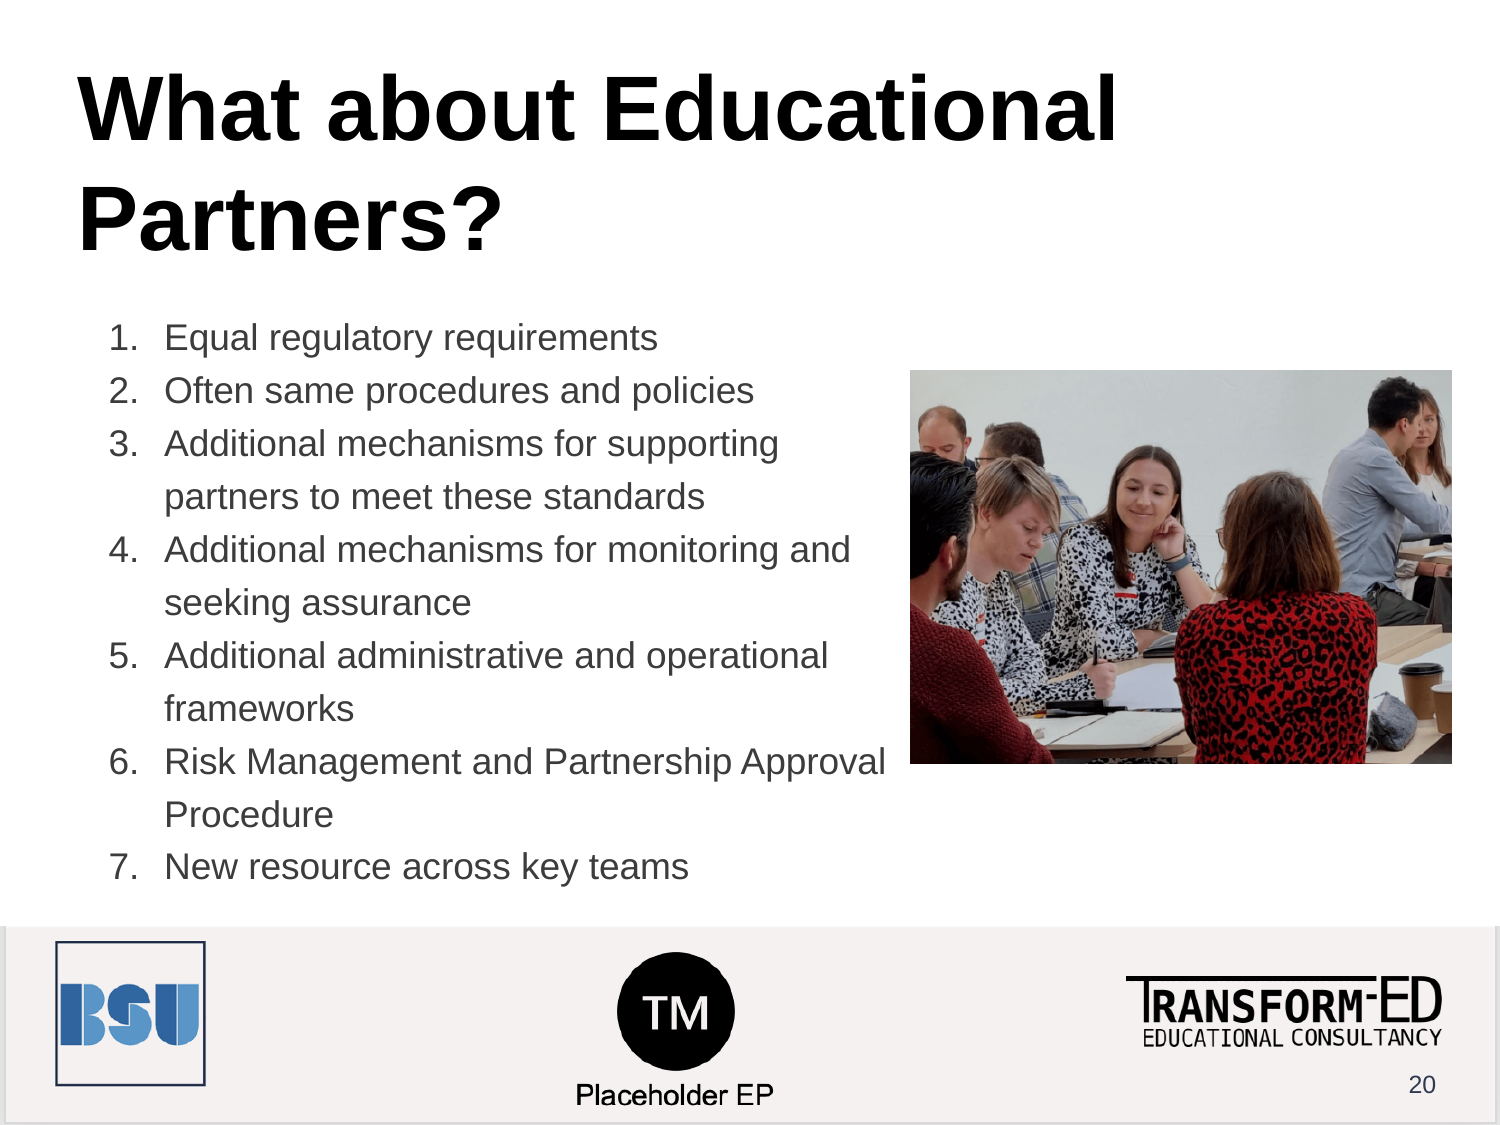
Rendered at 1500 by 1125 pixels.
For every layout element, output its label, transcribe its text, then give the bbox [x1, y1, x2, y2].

picture [0, 0, 1500, 1125]
list Equal regulatory requirements Often same procedures and policies Additional mechanisms for supporting partners to meet these standards Additional mechanisms for monitoring and seeking assurance Additional administrative and operational frameworks Risk Management and Partnership Approval Procedure New resource across key teams [75, 297, 911, 897]
title What about Educational Partners? [62, 41, 1500, 268]
